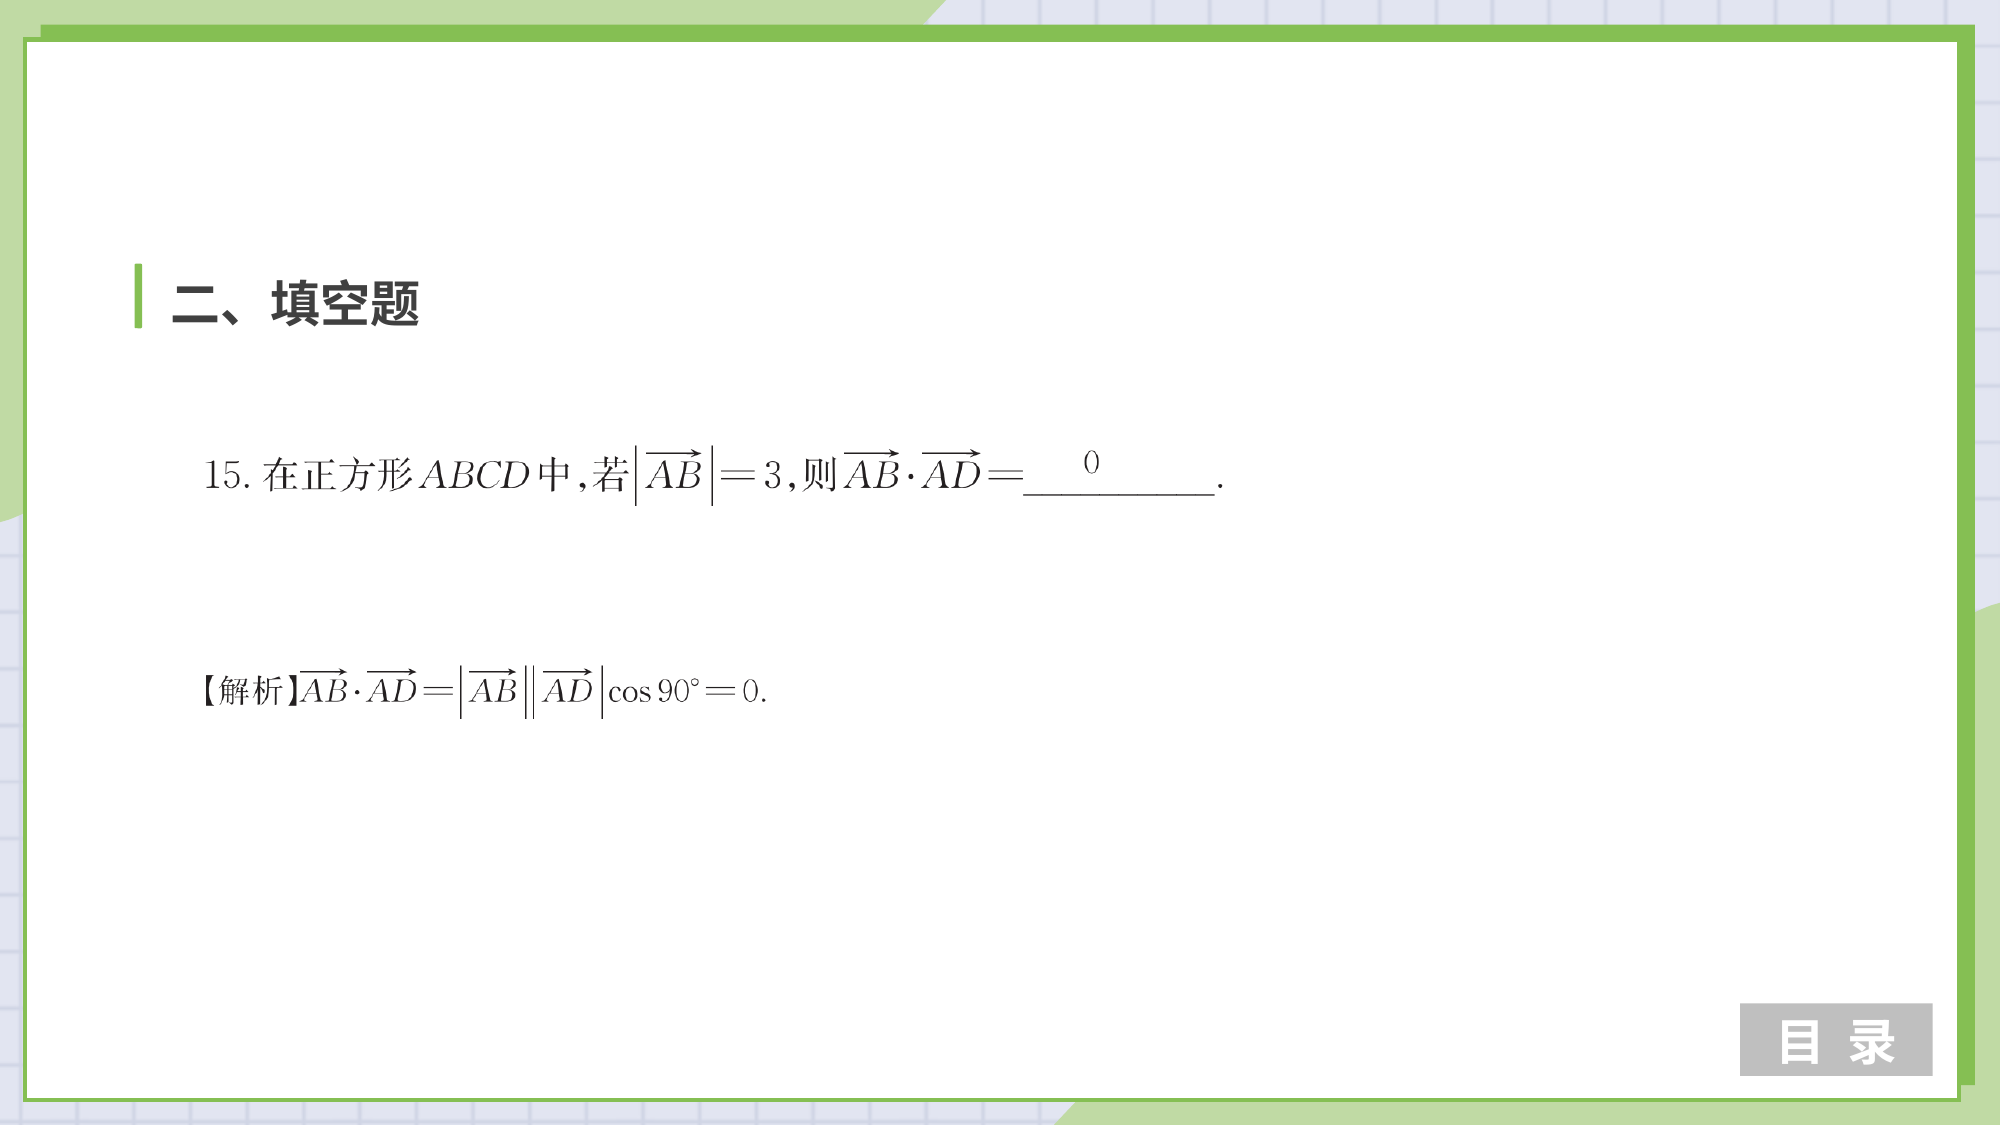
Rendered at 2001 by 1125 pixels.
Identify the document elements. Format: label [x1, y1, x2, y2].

text_box [134, 247, 1778, 341]
picture [0, 515, 1074, 1125]
picture [186, 660, 839, 731]
picture [925, 0, 2000, 611]
picture [186, 438, 1814, 507]
